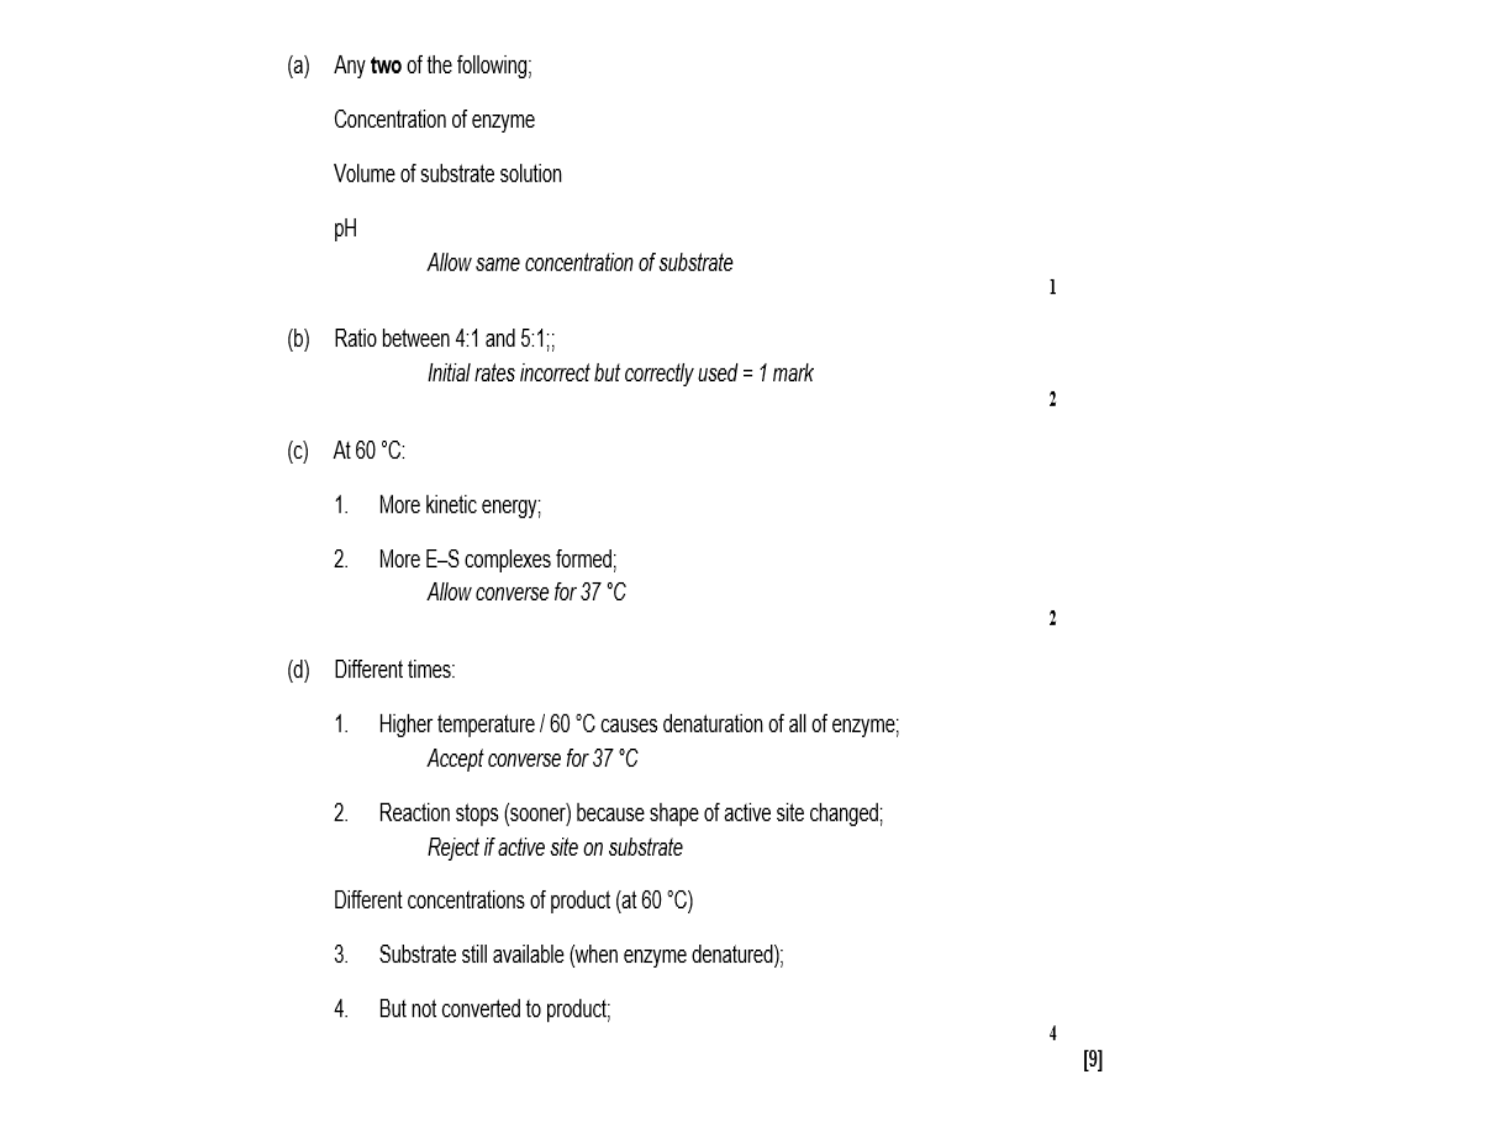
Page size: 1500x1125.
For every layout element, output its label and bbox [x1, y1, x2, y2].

list [149, 15, 1226, 1125]
